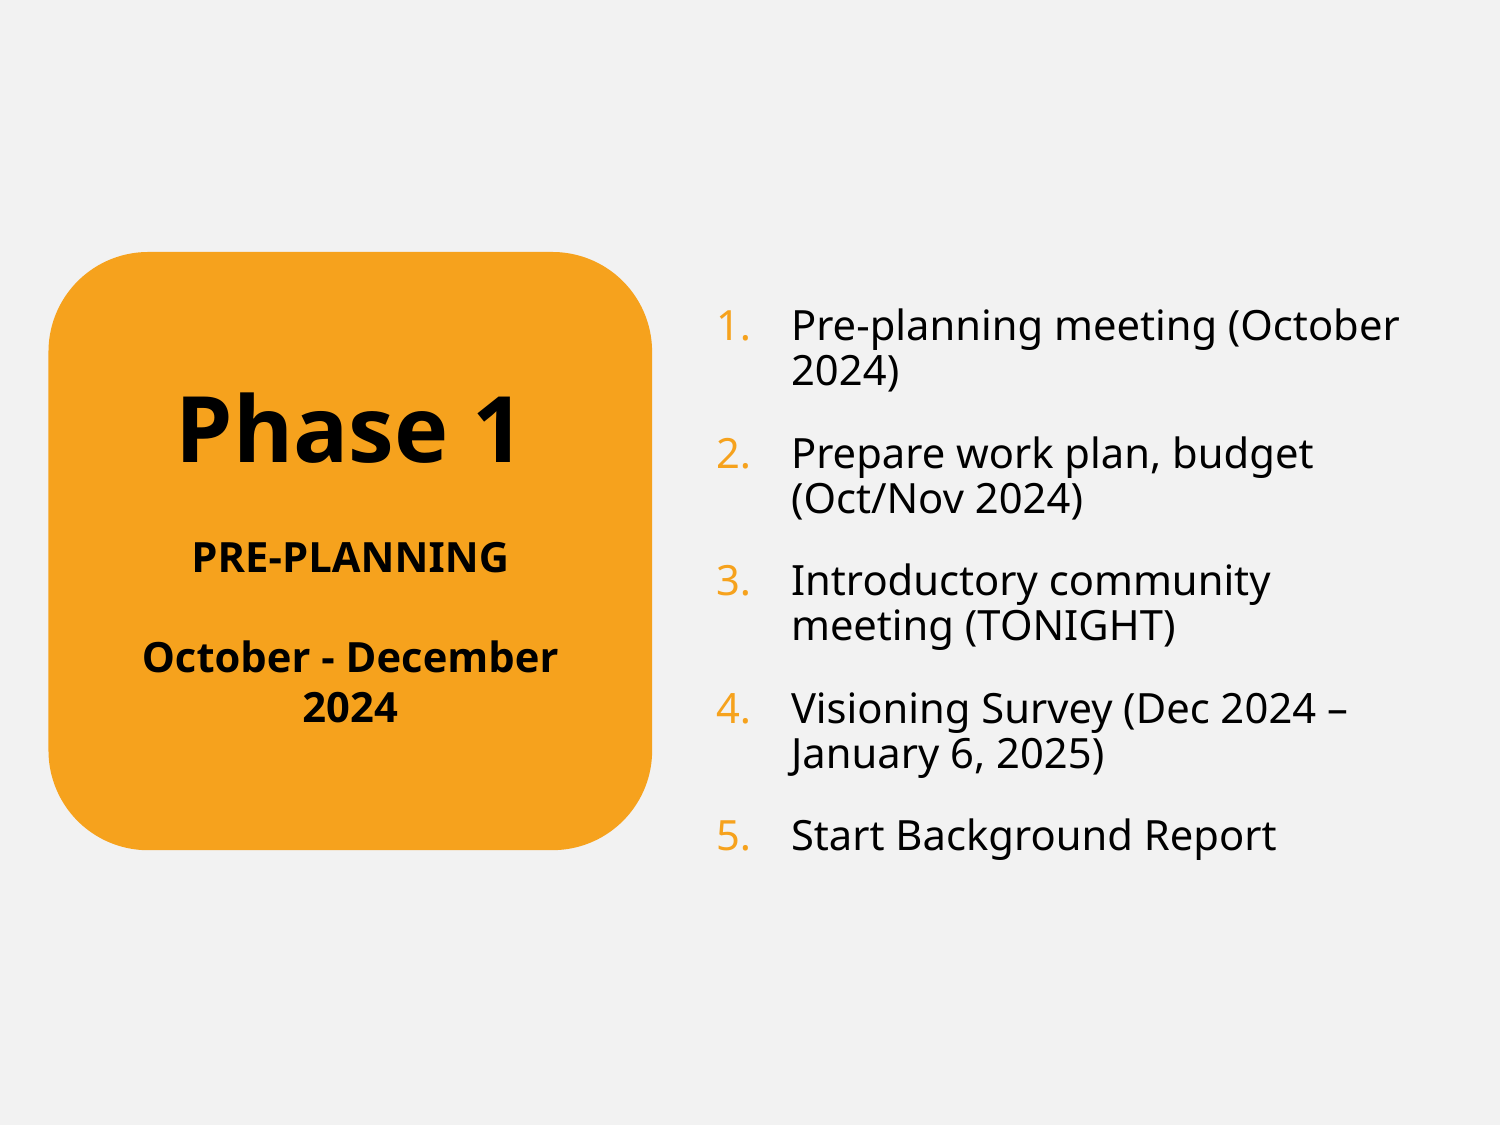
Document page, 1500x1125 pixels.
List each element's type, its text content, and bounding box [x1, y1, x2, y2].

text_box Pre-planning meeting (October 2024) Prepare work plan, budget (Oct/Nov 2024) Introductory community meeting (TONIGHT) Visioning Survey (Dec 2024 – January 6, 2025) Start Background Report [668, 297, 1452, 868]
text_box Phase 1 PRE-PLANNING October - December 2024 [47, 250, 654, 852]
